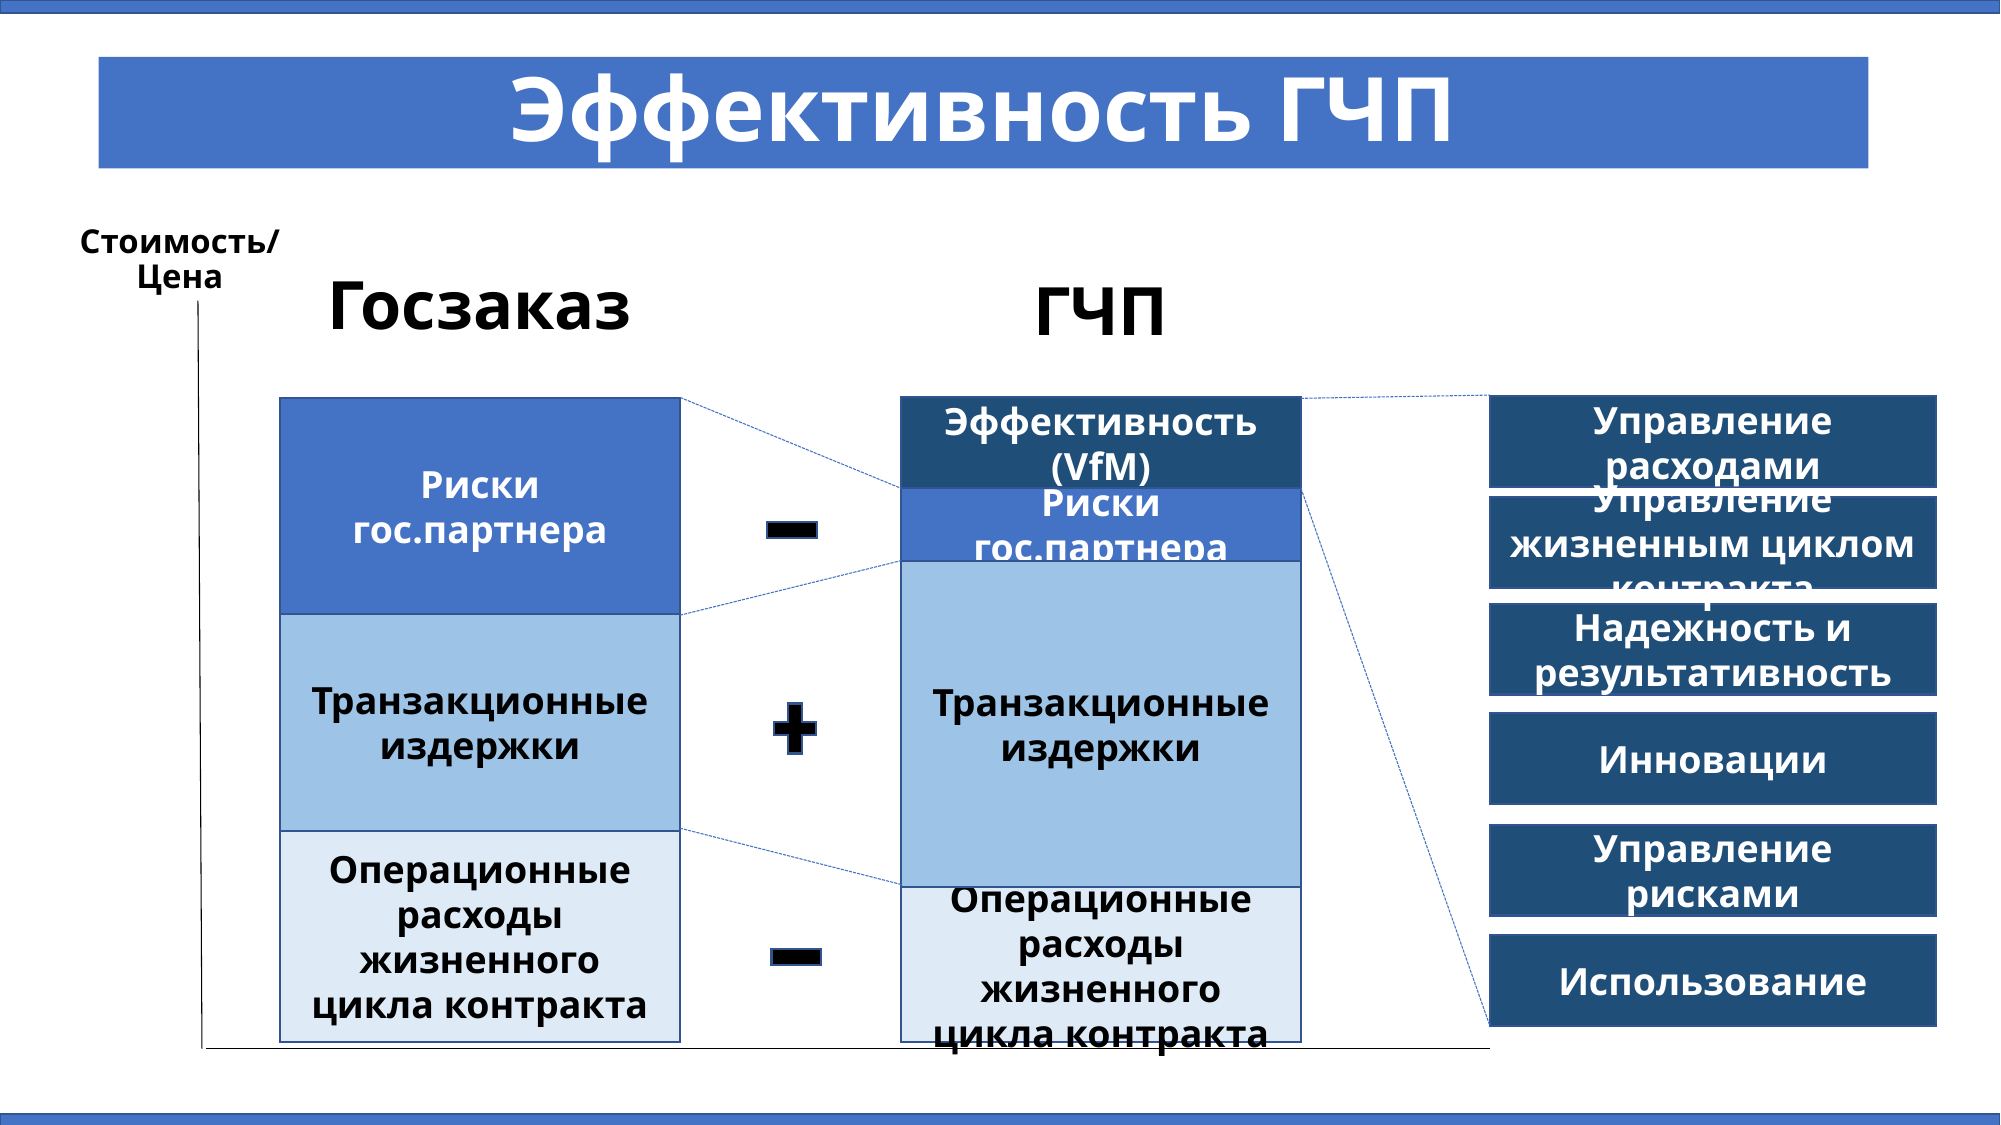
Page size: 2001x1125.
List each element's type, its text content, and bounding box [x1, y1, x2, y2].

text_box Стоимость/ Цена [58, 217, 301, 304]
text_box Инновации [1490, 712, 1937, 805]
text_box Эффективность ГЧП [98, 56, 1869, 169]
text_box Управление жизненным циклом контракта [1490, 496, 1937, 589]
text_box Риски гос.партнера [279, 397, 681, 613]
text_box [197, 300, 202, 1049]
text_box [766, 521, 818, 539]
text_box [679, 560, 901, 616]
text_box Эффективность (VfM) [900, 396, 1302, 489]
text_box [679, 828, 901, 885]
text_box Надежность и результативность [1490, 603, 1937, 696]
text_box Риски гос.партнера [900, 489, 1300, 560]
text_box Транзакционные издержки [900, 560, 1300, 888]
text_box Управление расходами [1489, 395, 1937, 488]
text_box Использование [1490, 934, 1937, 1027]
text_box Операционные расходы жизненного цикла контракта [279, 830, 681, 1043]
text_box Управление рисками [1490, 824, 1937, 917]
text_box Транзакционные издержки [279, 613, 681, 830]
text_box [679, 397, 901, 489]
text_box [0, 1113, 2000, 1125]
text_box Госзаказ [279, 270, 680, 346]
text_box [1300, 488, 1490, 1027]
text_box ГЧП [901, 275, 1301, 352]
text_box Операционные расходы жизненного цикла контракта [900, 888, 1302, 1043]
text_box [1300, 395, 1490, 399]
text_box [773, 702, 817, 755]
text_box [0, 0, 2000, 14]
text_box [770, 948, 822, 966]
